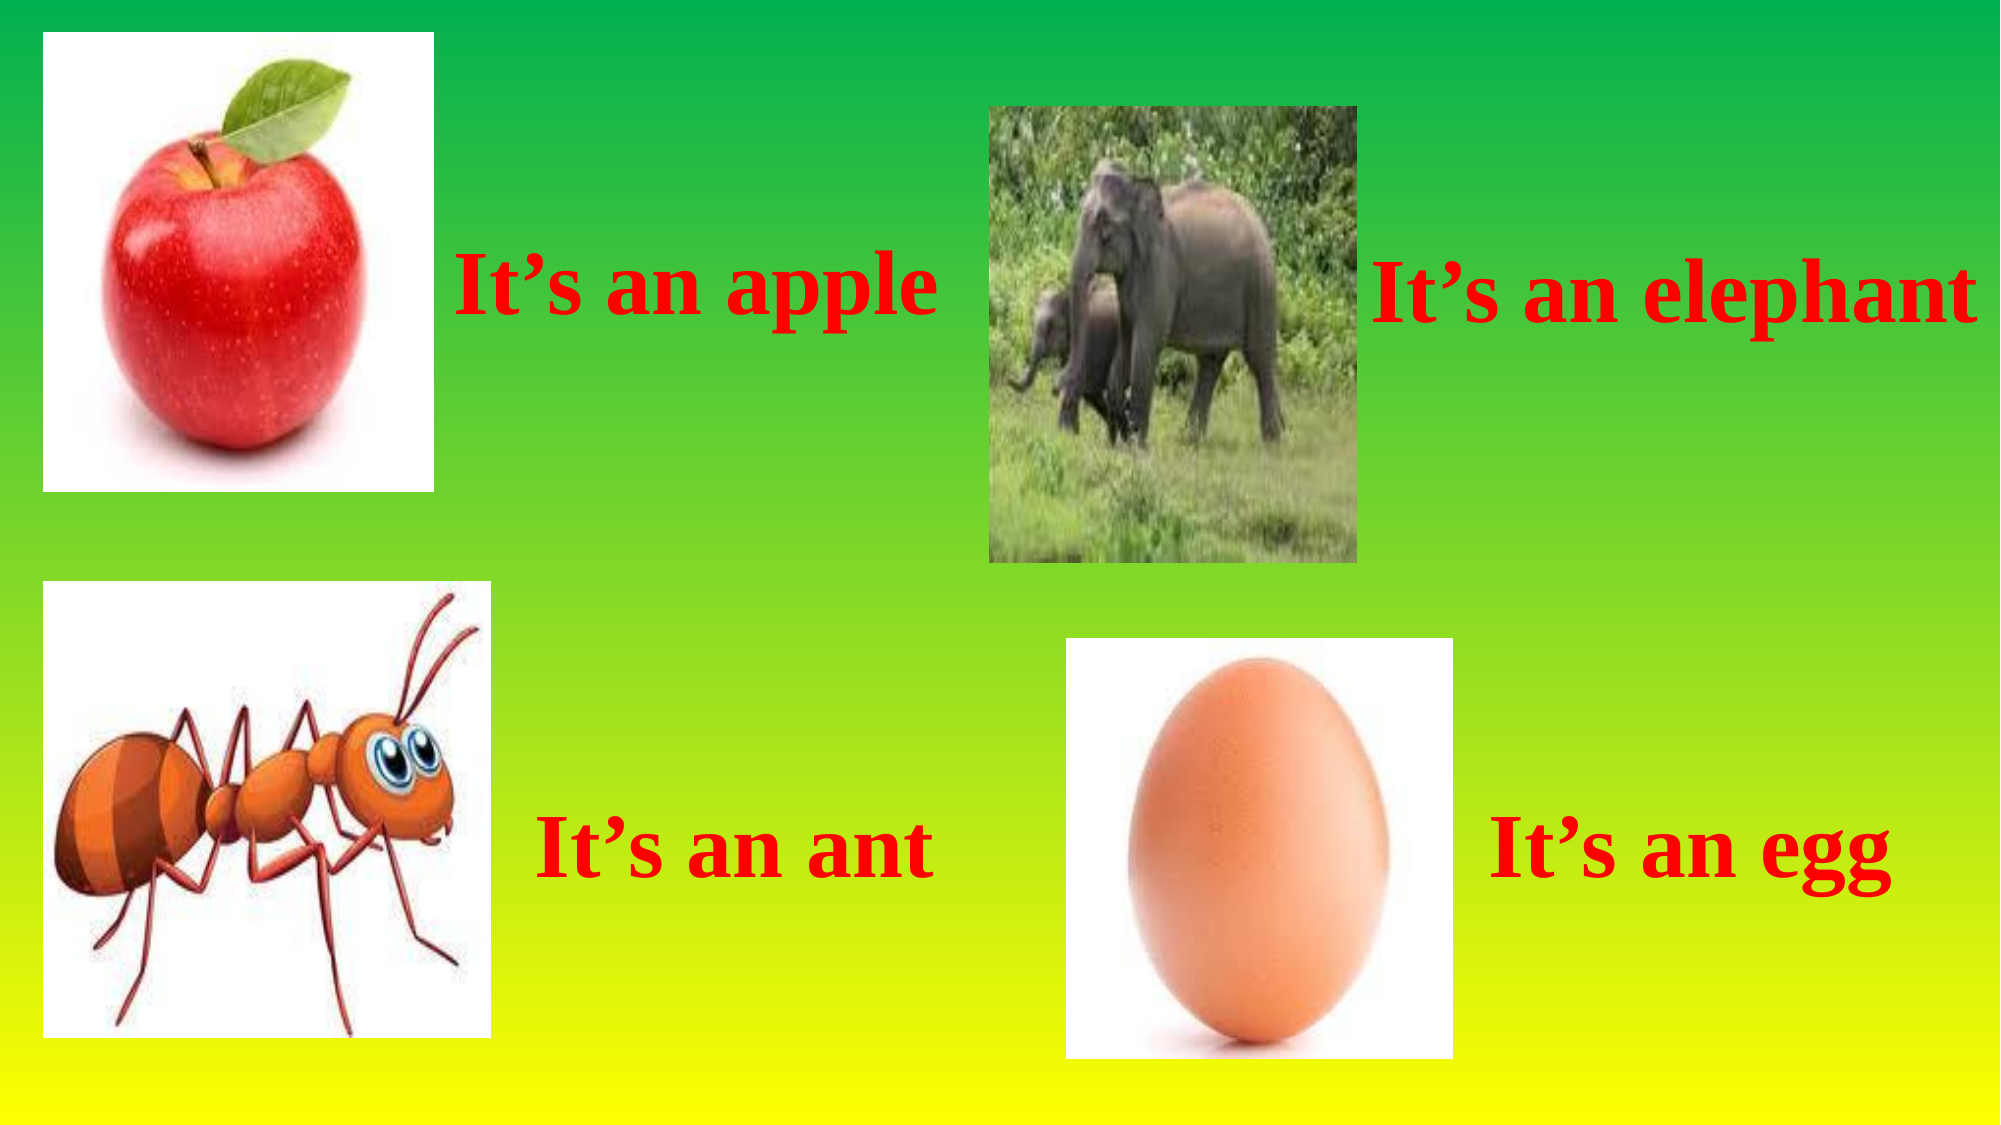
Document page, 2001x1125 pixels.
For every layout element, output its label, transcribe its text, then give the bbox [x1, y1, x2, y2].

text_box It’s an egg [1473, 777, 1927, 903]
text_box It’s an elephant [1356, 223, 2000, 349]
picture [989, 106, 1357, 563]
text_box It’s an apple [438, 215, 973, 341]
picture [43, 581, 491, 1038]
picture [43, 32, 434, 492]
picture [1066, 638, 1453, 1059]
text_box It’s an ant [519, 777, 973, 903]
